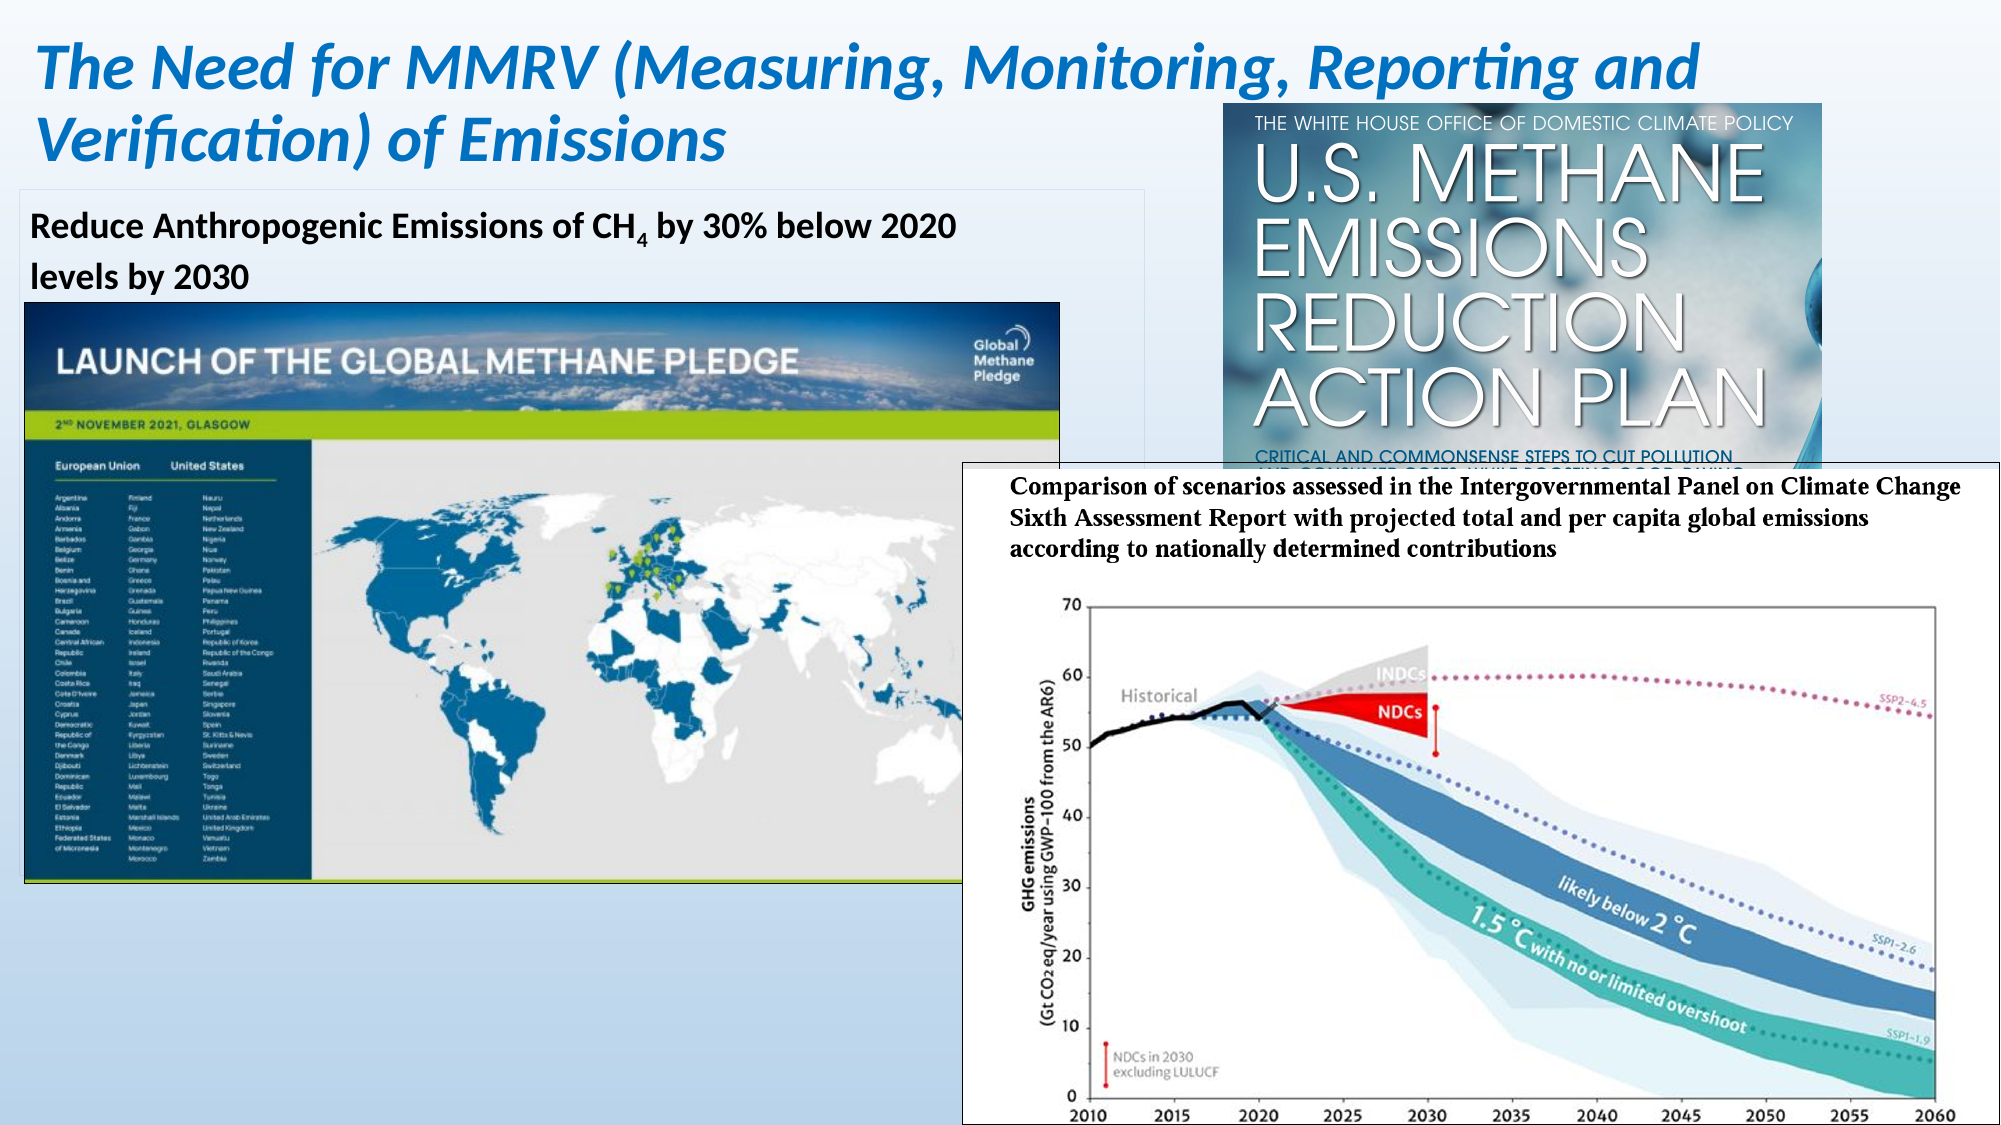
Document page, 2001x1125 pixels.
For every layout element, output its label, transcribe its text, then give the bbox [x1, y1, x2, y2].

text_box Reduce Anthropogenic Emissions of CH4 by 30% below 2020 levels by 2030 [15, 193, 1063, 305]
title The Need for MMRV (Measuring, Monitoring, Reporting and Verification) of Emissions [19, 0, 1745, 213]
picture [962, 103, 2000, 1125]
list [24, 302, 1060, 884]
